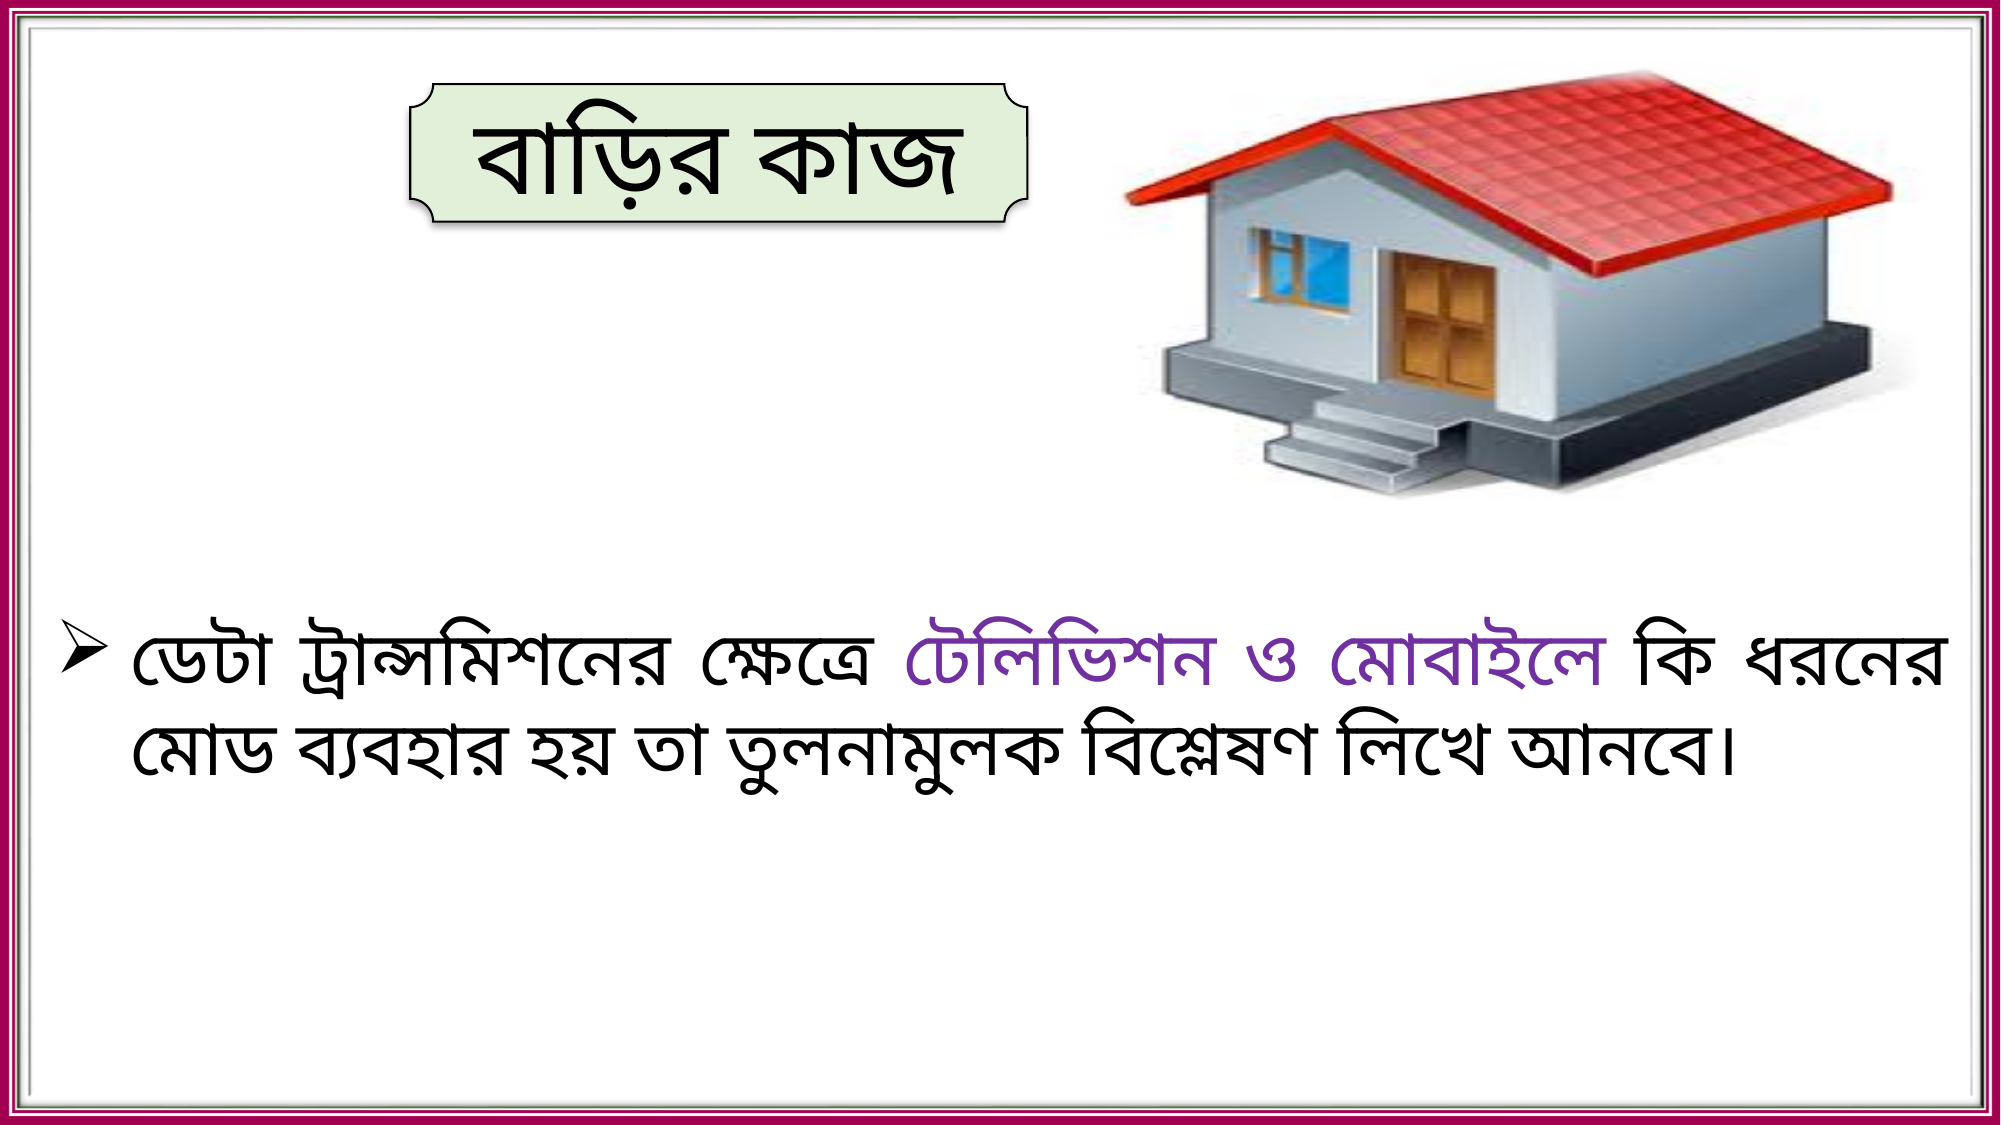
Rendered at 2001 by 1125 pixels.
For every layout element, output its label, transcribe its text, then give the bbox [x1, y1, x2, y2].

picture [0, 0, 2001, 1125]
text_box বাড়ির কাজ [409, 83, 1029, 223]
text_box ডেটা ট্রান্সমিশনের ক্ষেত্রে টেলিভিশন ও মোবাইলে কি ধরনের মোড ব্যবহার হয় তা তুলনামুলক বিশ্লেষণ লিখে আনবে। [40, 603, 1964, 799]
